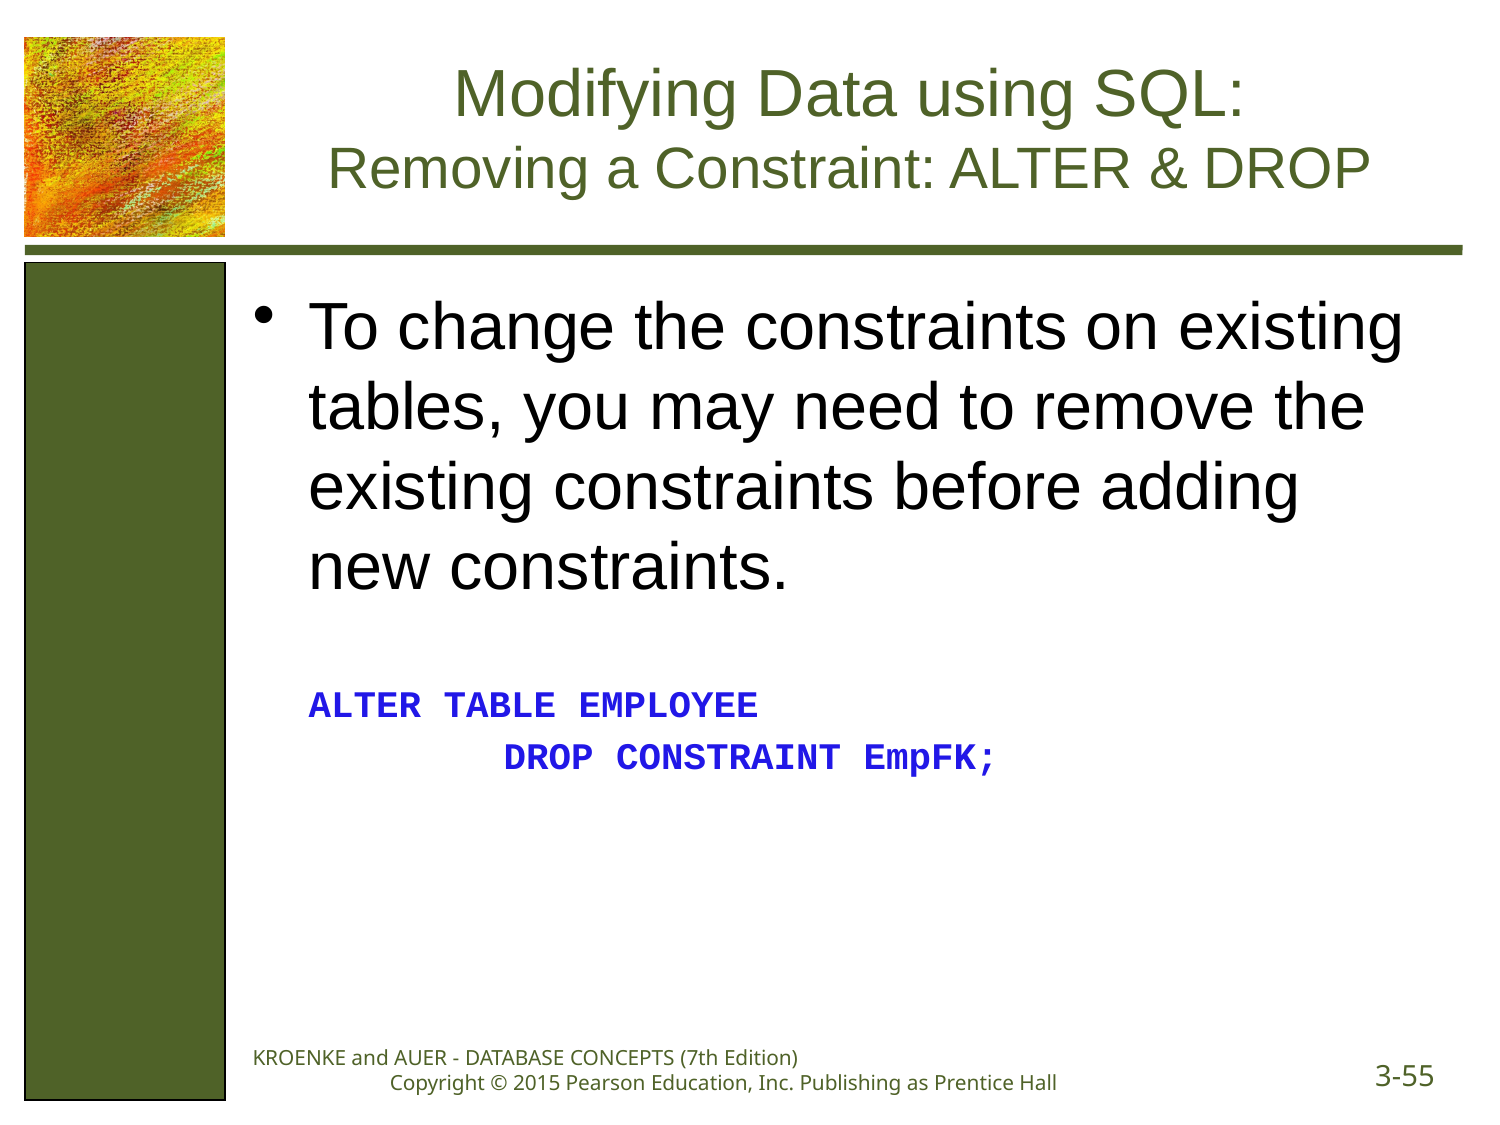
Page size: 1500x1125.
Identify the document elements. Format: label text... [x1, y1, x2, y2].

picture [24, 37, 225, 237]
slide_number 3-55 [1287, 1049, 1451, 1103]
footer KROENKE and AUER - DATABASE CONCEPTS (7th Edition) Copyright © 2015 Pearson Education, Inc. Publishing as Prentice Hall [237, 1037, 1088, 1104]
list To change the constraints on existing tables, you may need to remove the existing constraints before adding new constraints. ALTER TABLE EMPLOYEE DROP CONSTRAINT EmpFK; [237, 274, 1451, 863]
title Modifying Data using SQL: Removing a Constraint: ALTER & DROP [237, 24, 1463, 226]
